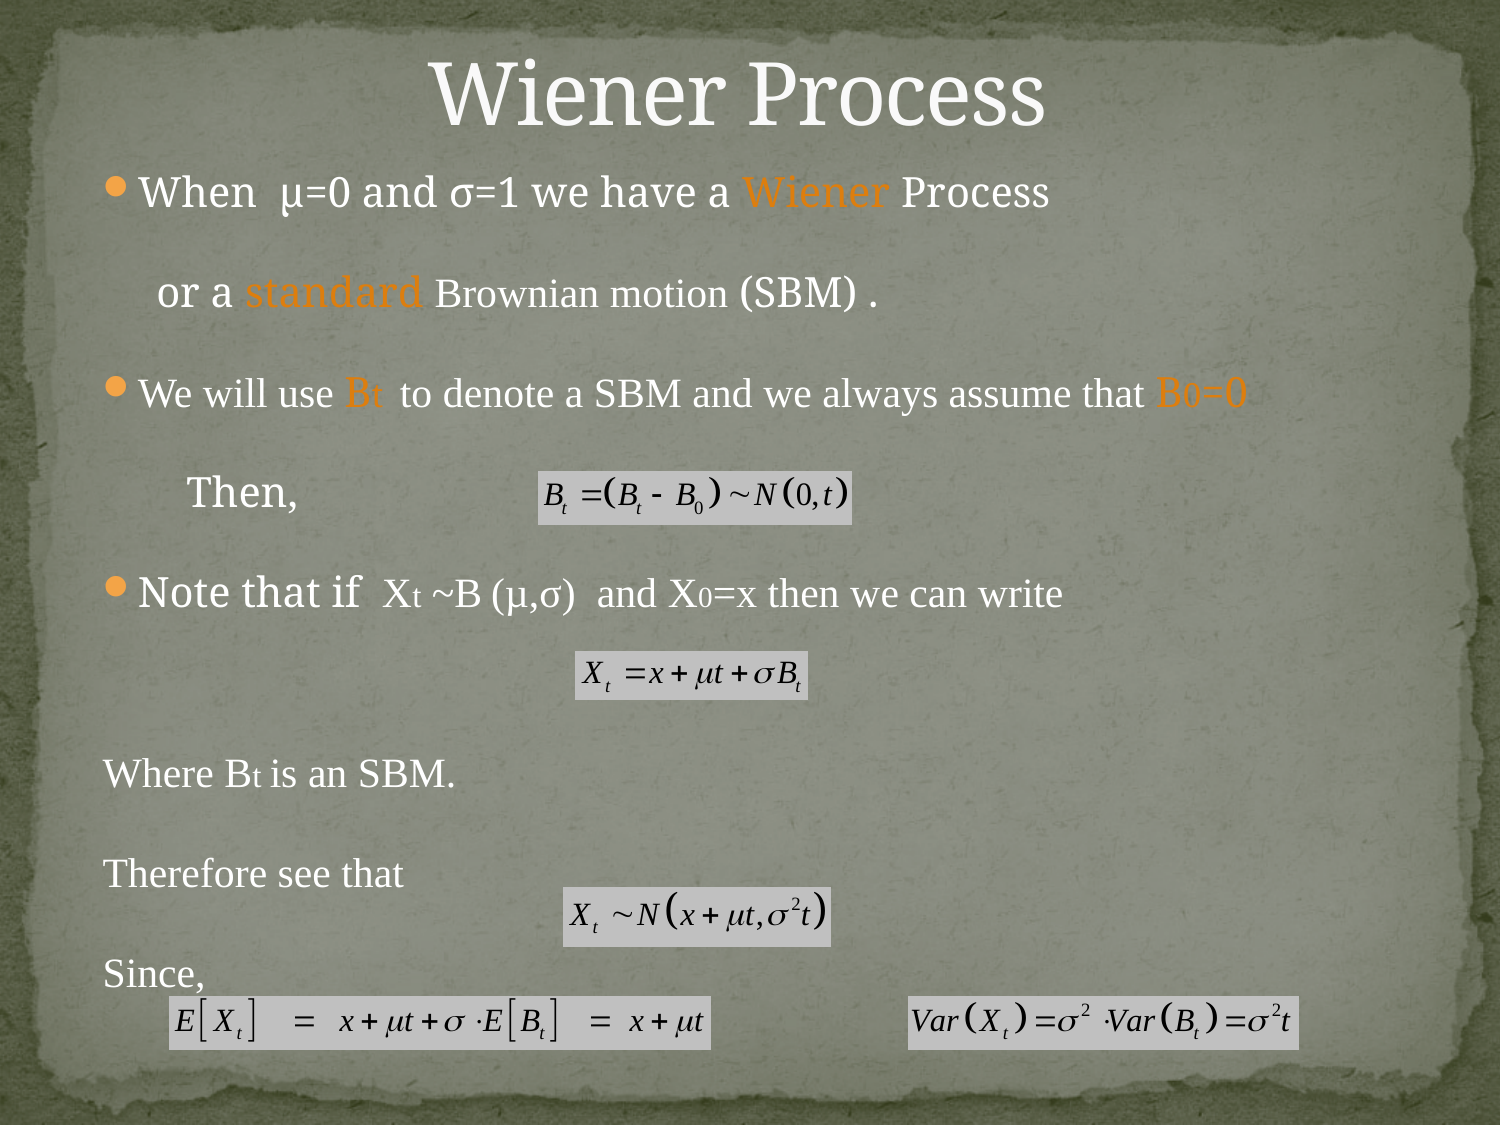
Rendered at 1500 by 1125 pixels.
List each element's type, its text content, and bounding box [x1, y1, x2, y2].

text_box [576, 652, 807, 698]
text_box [564, 889, 829, 946]
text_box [539, 472, 851, 523]
title Wiener Process [62, 24, 1413, 150]
list When µ=0 and σ=1 we have a Wiener Process or a standard Brownian motion (SBM) . We will use Bt to denote a SBM and we always assume that B0=0 Then, Note that if Xt ~B (µ,σ) and X0=x then we can write Where Bt is an SBM. Therefore see that Since, [87, 108, 1438, 909]
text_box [172, 998, 709, 1048]
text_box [910, 997, 1297, 1049]
